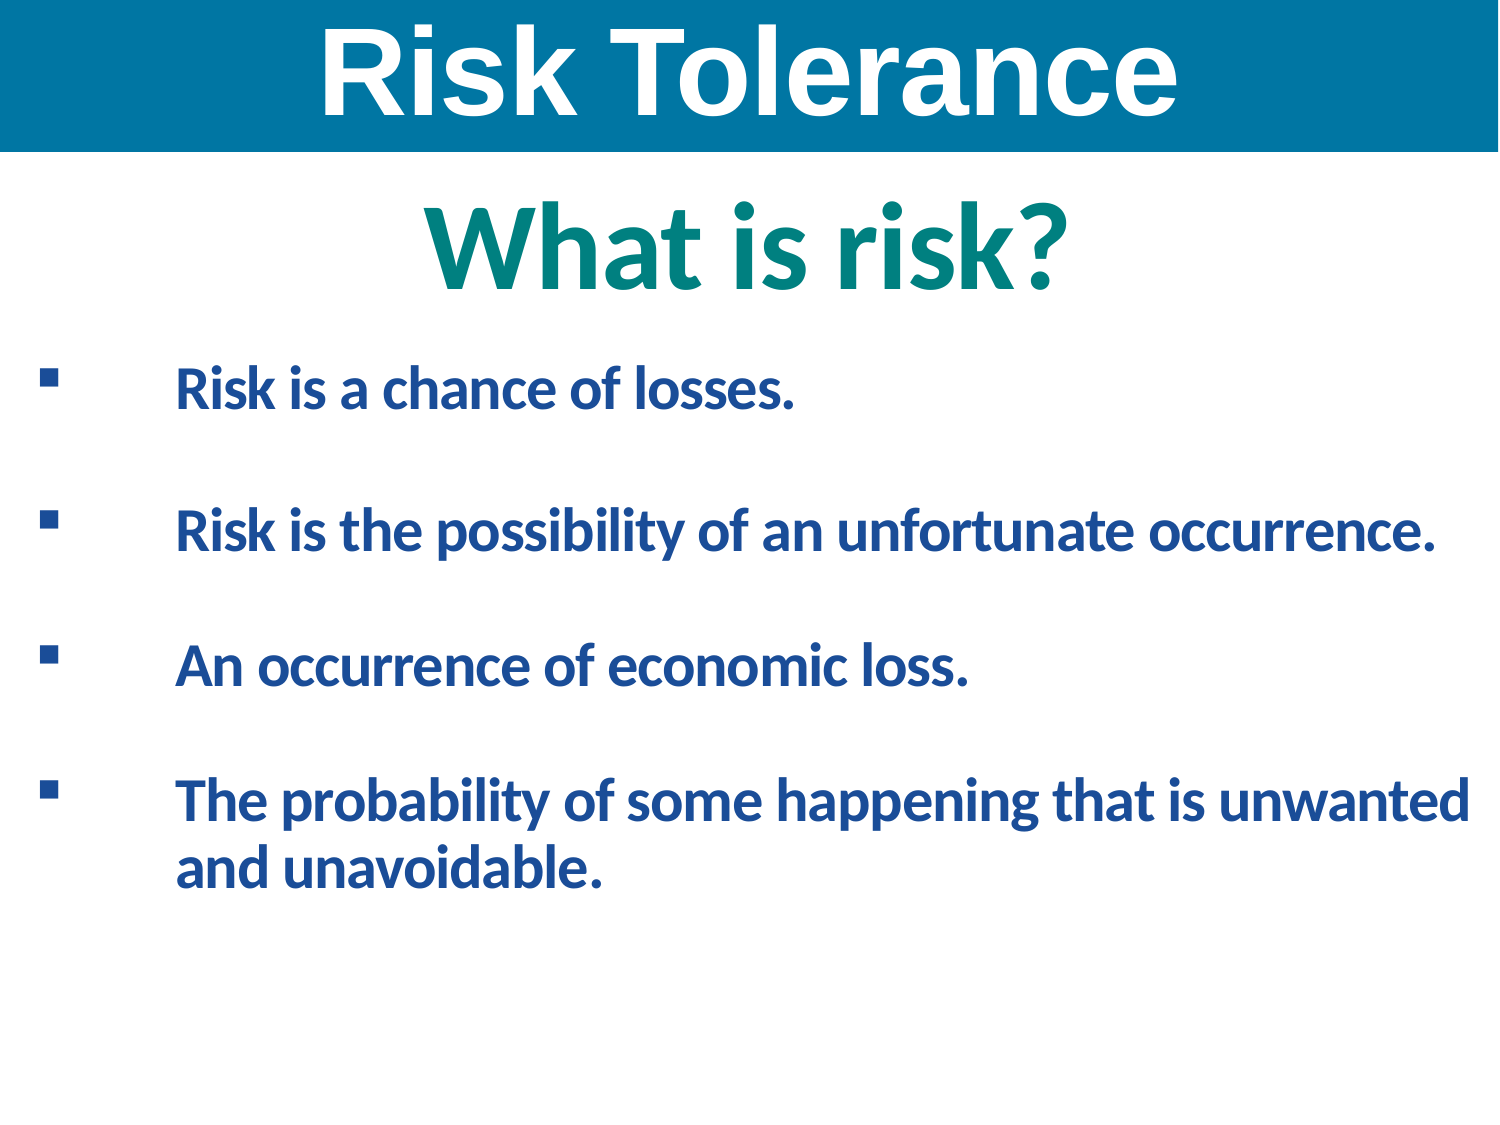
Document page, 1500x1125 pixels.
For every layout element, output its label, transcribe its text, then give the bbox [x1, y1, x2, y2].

text_box Risk Tolerance [0, 0, 1499, 152]
text_box Risk is a chance of losses. Risk is the possibility of an unfortunate occurrence. An occurrence of economic loss. The probability of some happening that is unwanted and unavoidable. [20, 348, 1500, 500]
text_box What is risk? [0, 174, 1499, 326]
